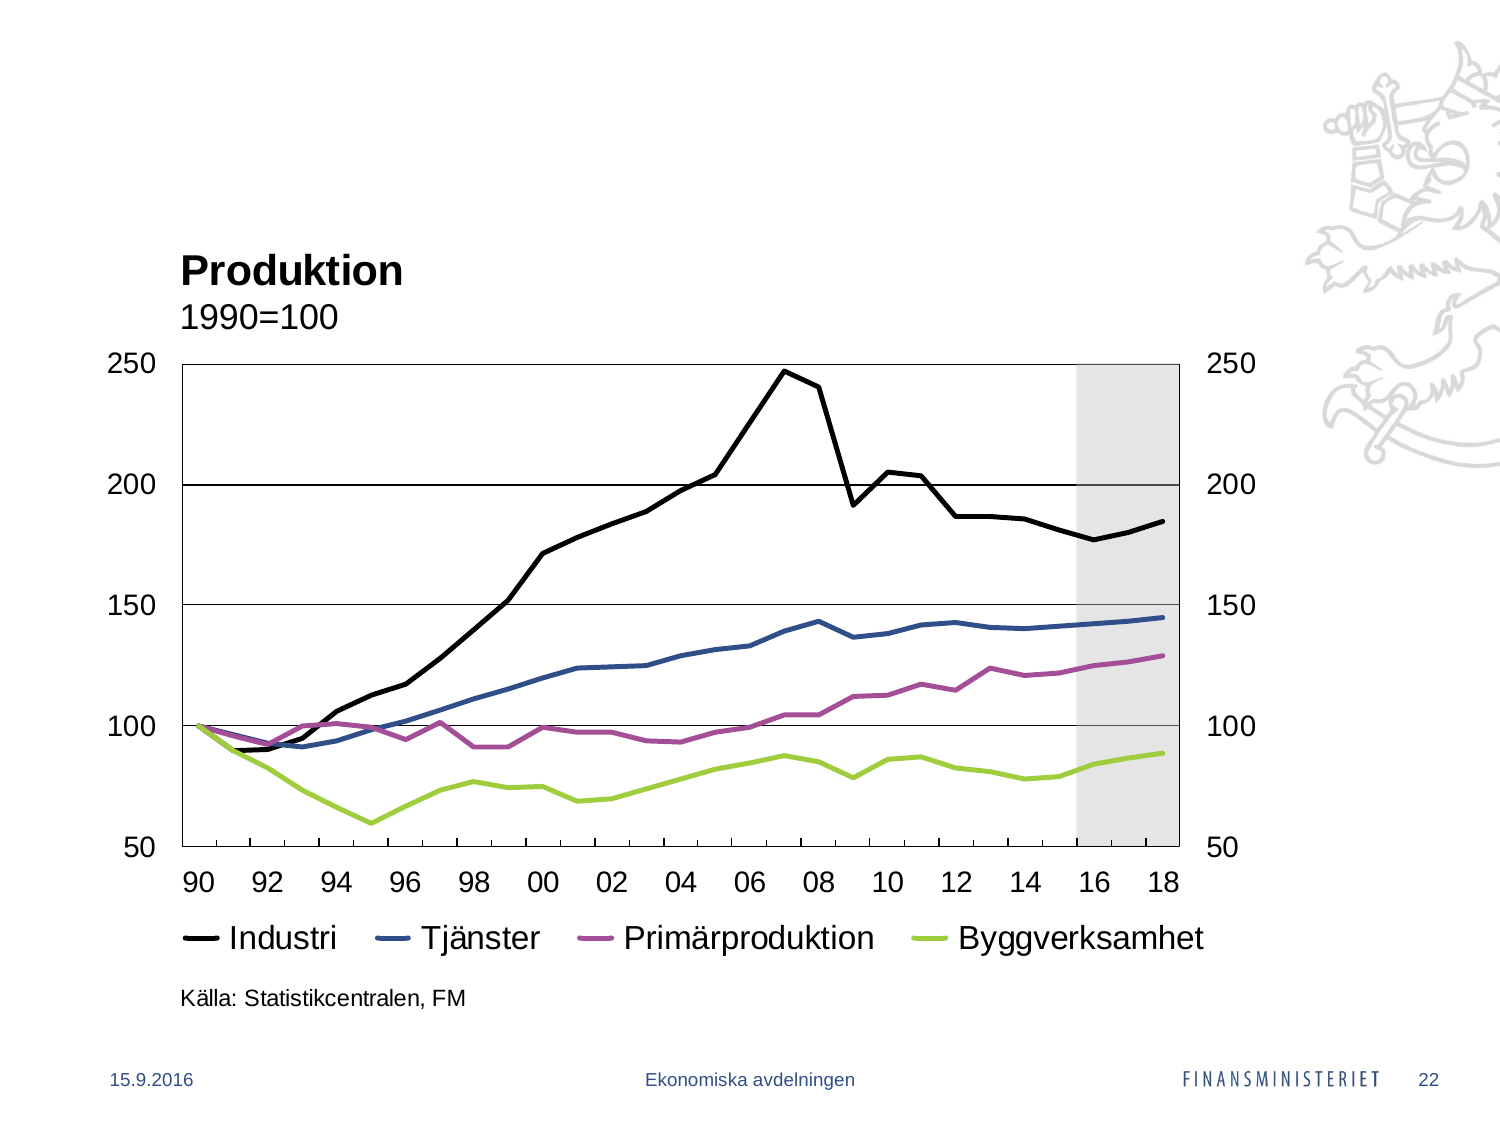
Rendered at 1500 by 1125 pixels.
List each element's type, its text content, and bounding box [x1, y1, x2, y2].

footer Ekonomiska avdelningen [512, 1054, 988, 1103]
picture [1106, 1064, 1376, 1093]
picture [76, 0, 1500, 1031]
slide_number 22 [1376, 1054, 1455, 1103]
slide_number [94, 1054, 255, 1103]
